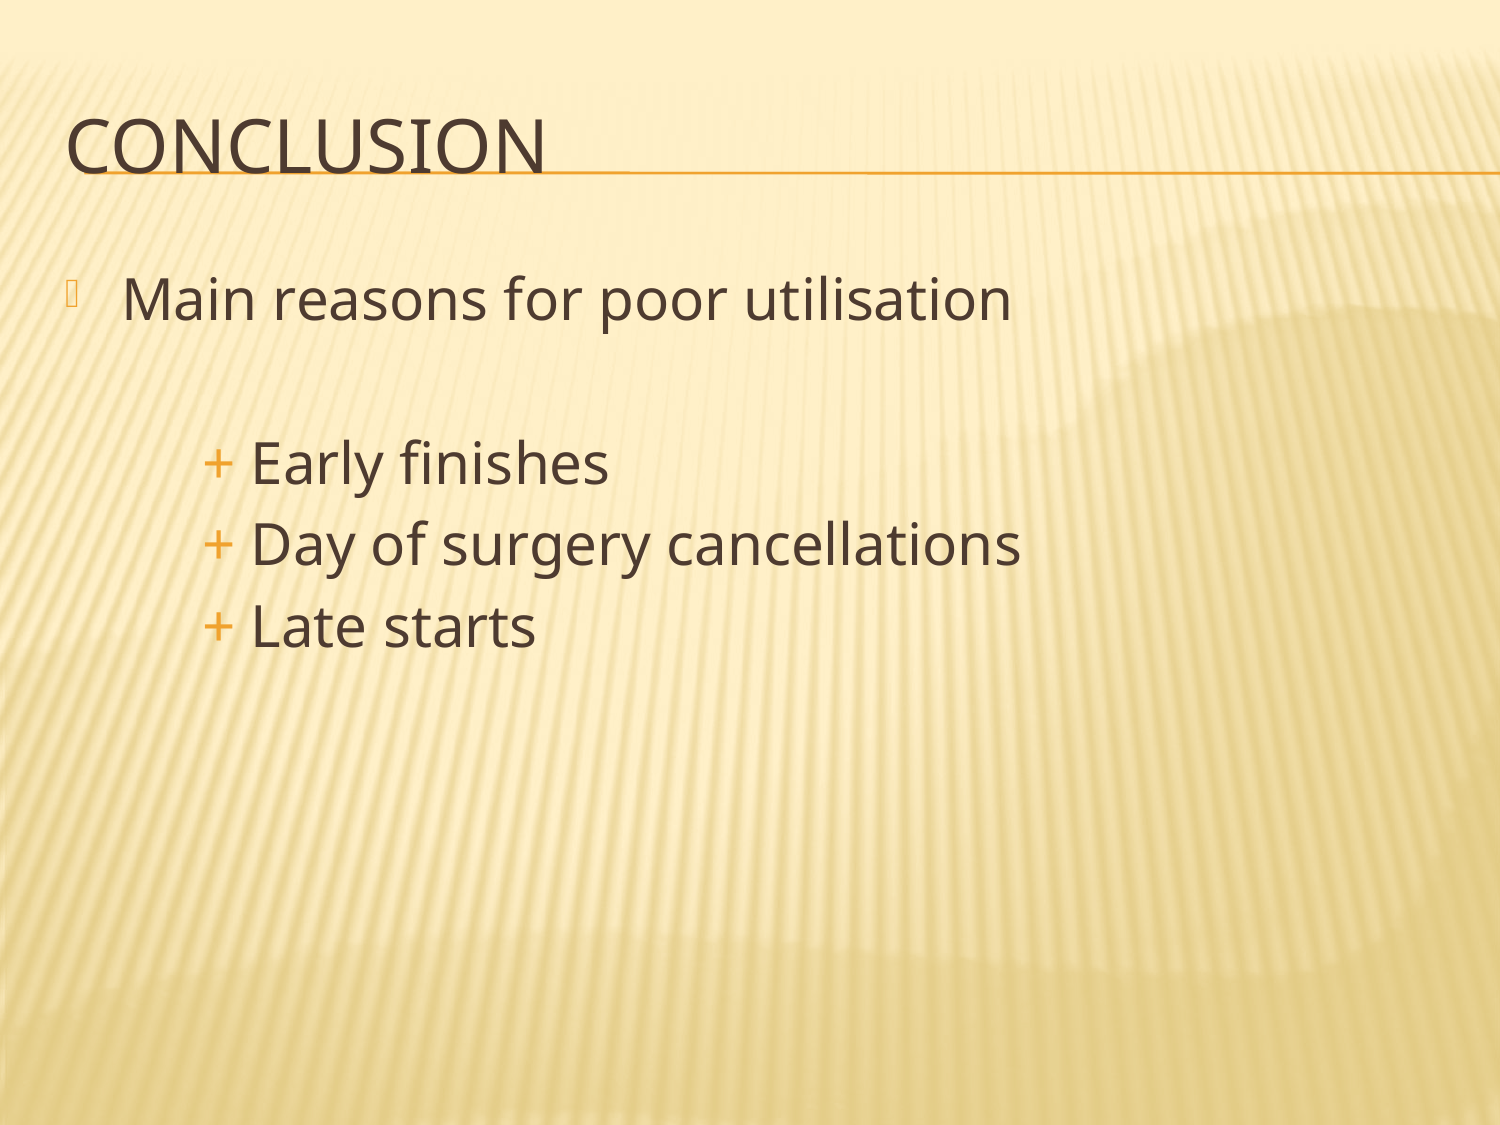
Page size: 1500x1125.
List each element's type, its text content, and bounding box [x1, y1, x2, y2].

title conclusion [50, 75, 1475, 213]
list Main reasons for poor utilisation + Early finishes + Day of surgery cancellations + Late starts [49, 254, 1476, 998]
